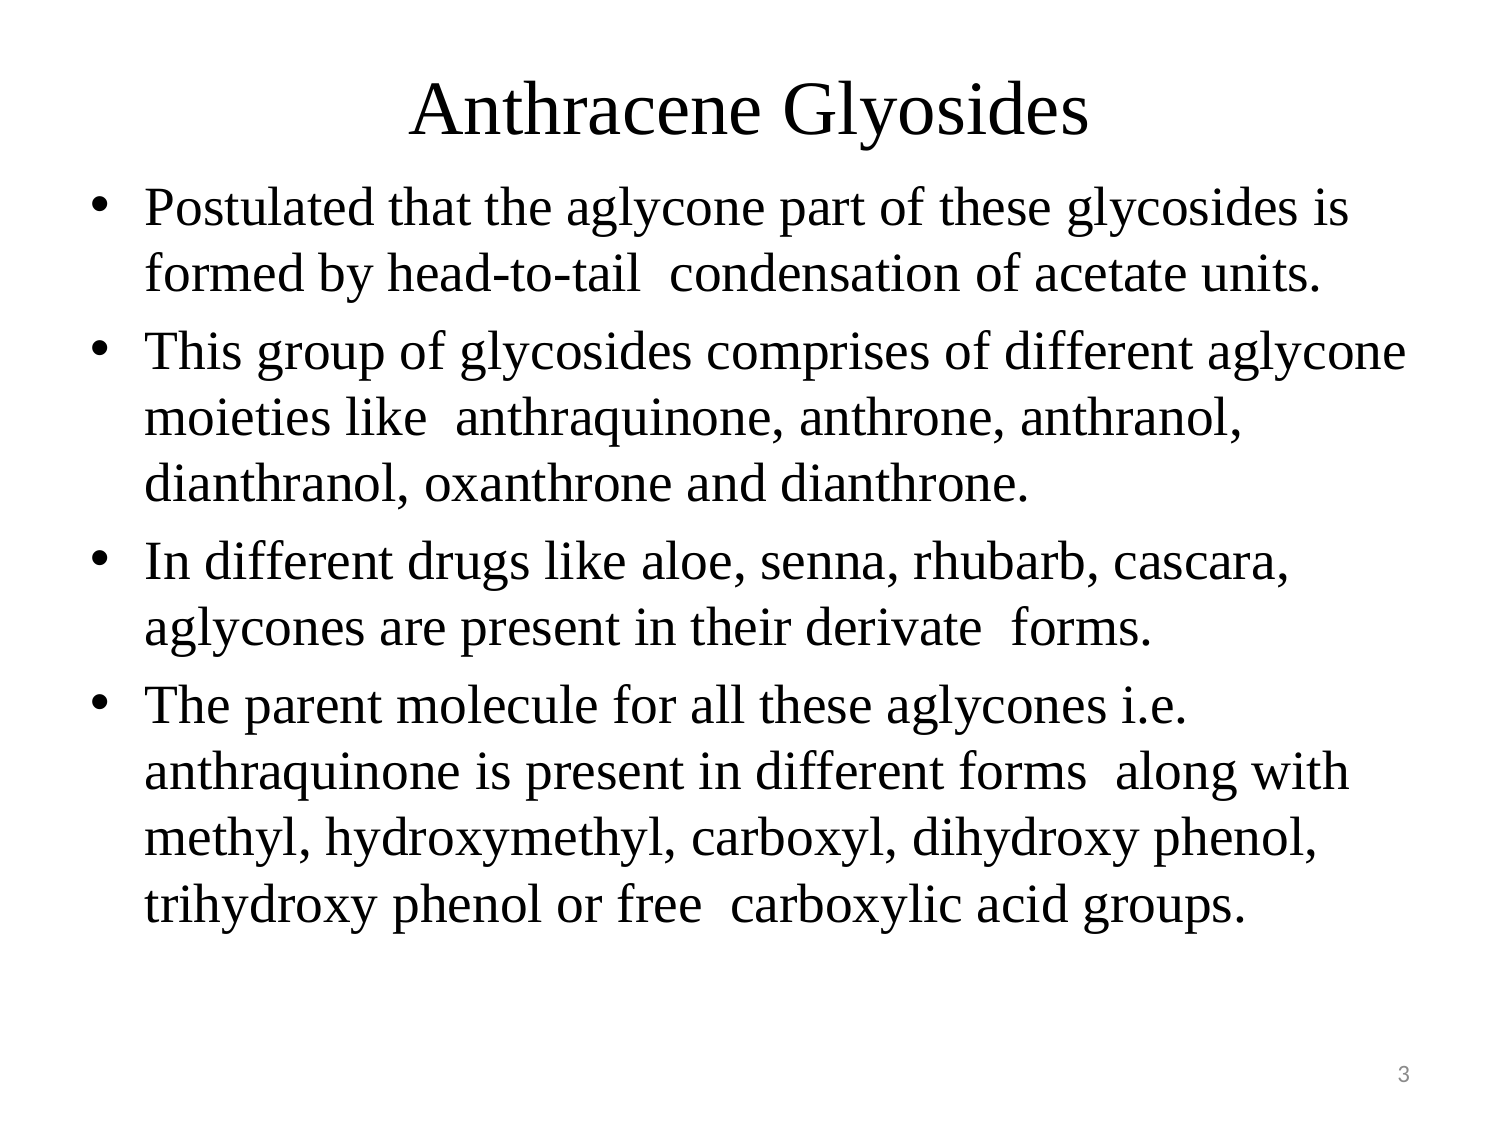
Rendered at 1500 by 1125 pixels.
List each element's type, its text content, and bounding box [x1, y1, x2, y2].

list Postulated that the aglycone part of these glycosides is formed by head-to-tail condensation of acetate units. This group of glycosides comprises of different aglycone moieties like anthraquinone, anthrone, anthranol, dianthranol, oxanthrone and dianthrone. In different drugs like aloe, senna, rhubarb, cascara, aglycones are present in their derivate forms. The parent molecule for all these aglycones i.e. anthraquinone is present in different forms along with methyl, hydroxymethyl, carboxyl, dihydroxy phenol, trihydroxy phenol or free carboxylic acid groups. [75, 162, 1425, 1038]
slide_number 3 [1074, 1042, 1425, 1103]
title Anthracene Glyosides [75, 50, 1425, 158]
